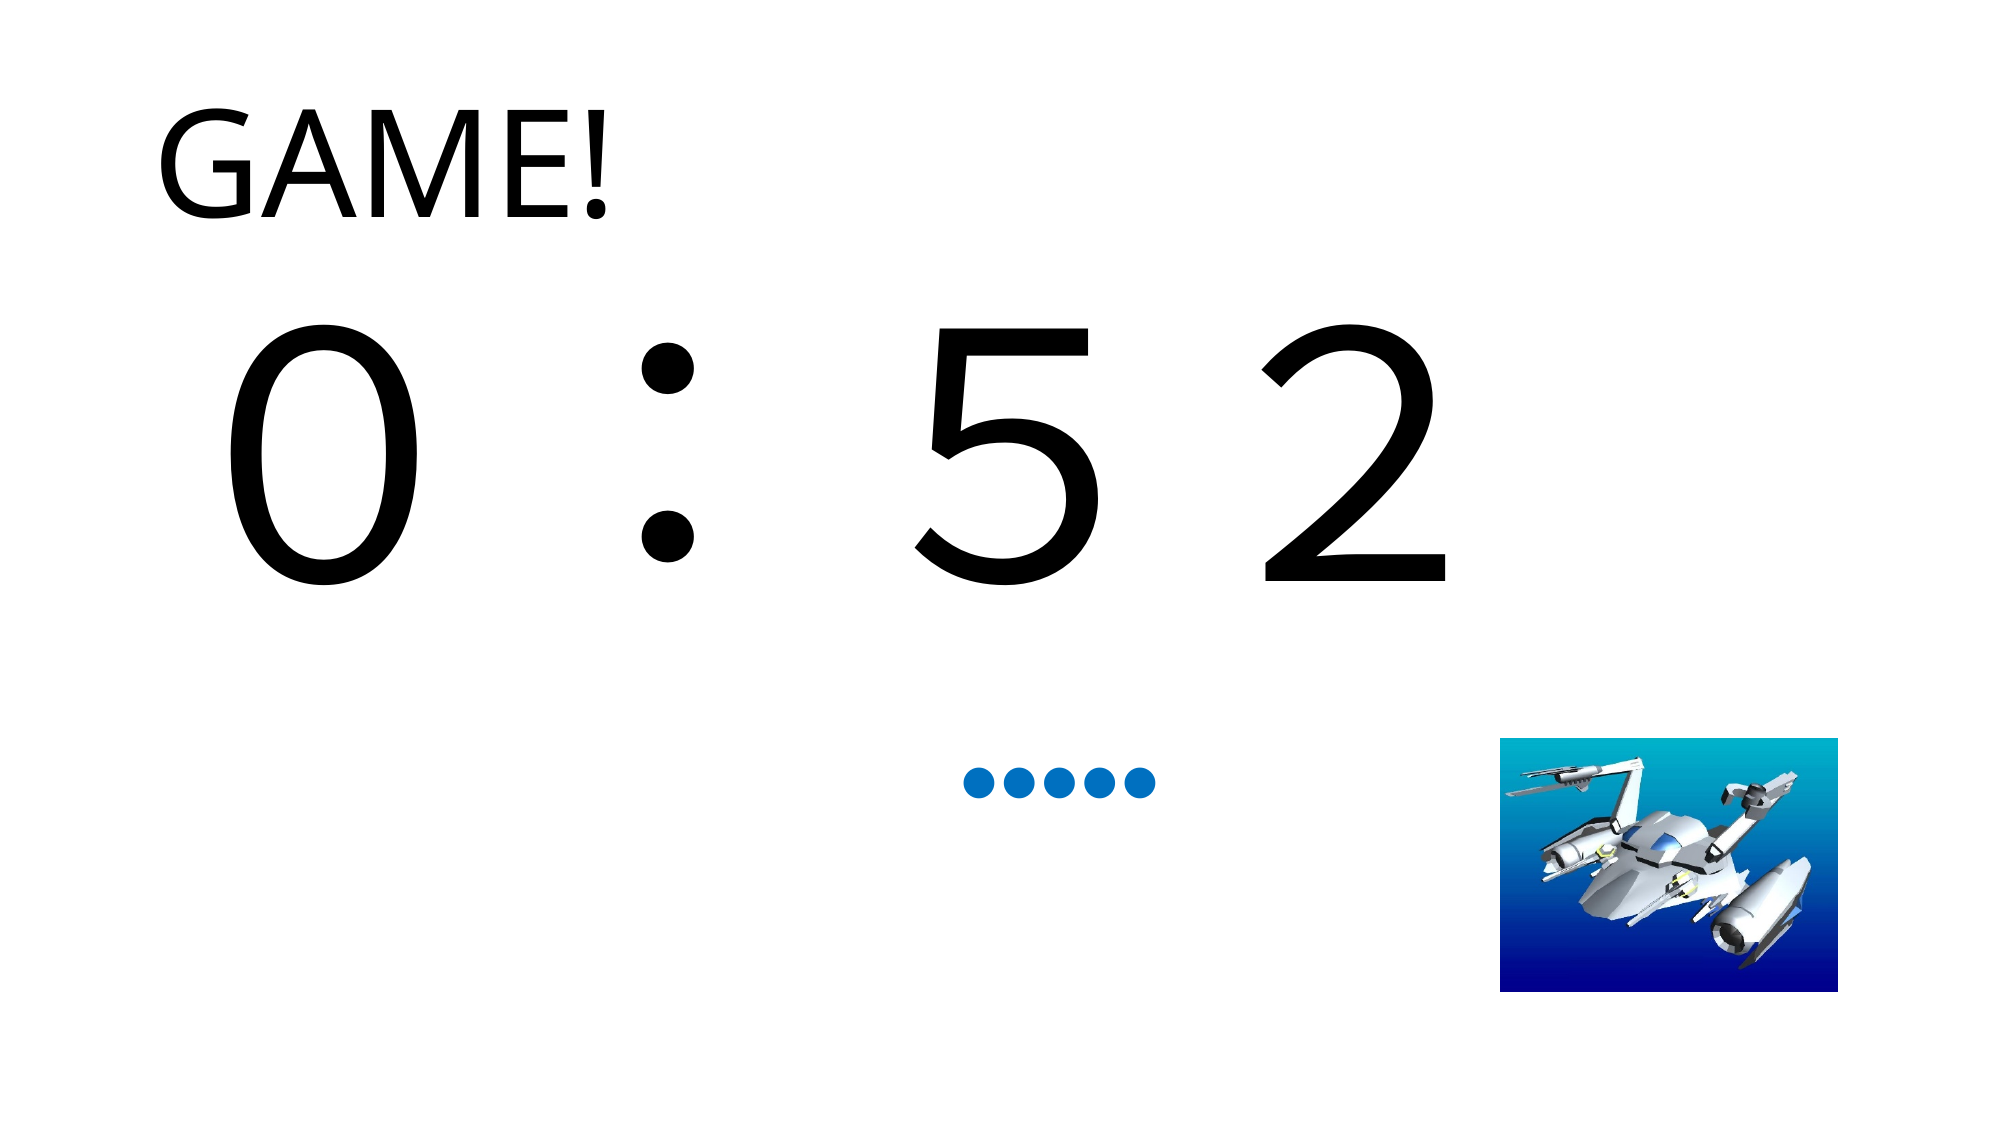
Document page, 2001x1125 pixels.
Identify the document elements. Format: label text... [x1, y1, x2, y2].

text_box ●●●●● [944, 728, 1390, 824]
list ０：５２ [137, 277, 1610, 806]
picture [1500, 738, 1838, 992]
title GAME! [137, 59, 1863, 278]
